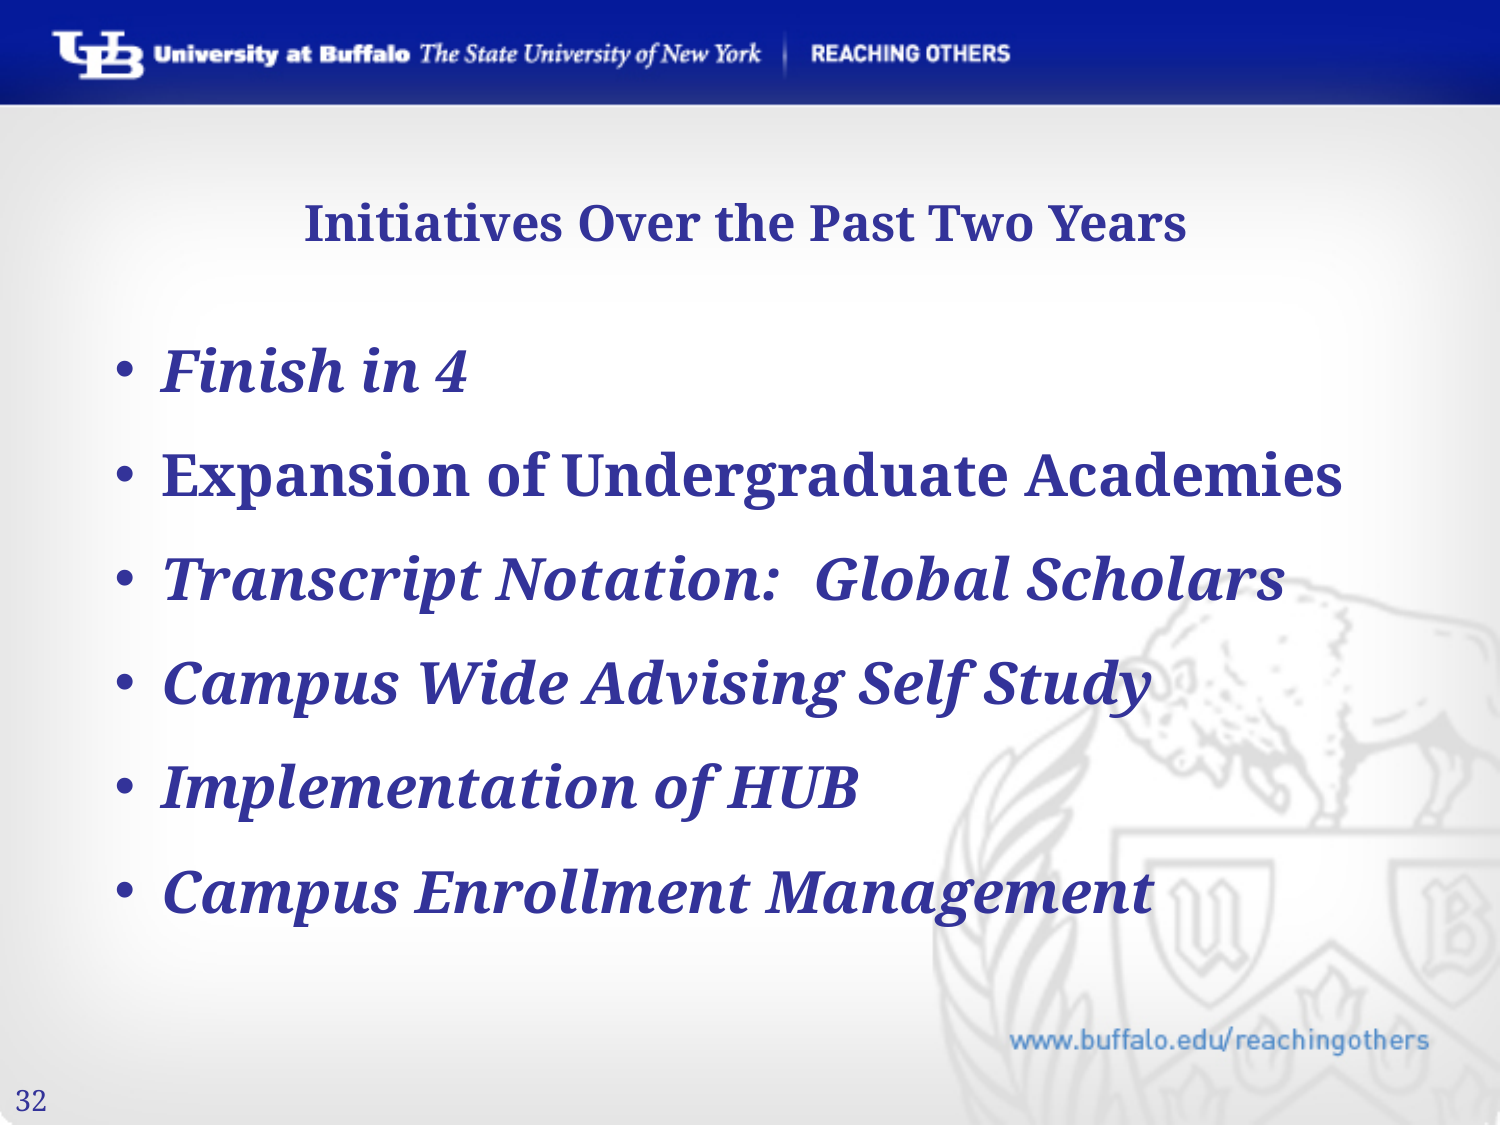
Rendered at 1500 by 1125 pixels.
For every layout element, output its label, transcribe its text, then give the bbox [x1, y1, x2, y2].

picture [0, 0, 1500, 1125]
text_box Finish in 4 Expansion of Undergraduate Academies Transcript Notation: Global Scholars Campus Wide Advising Self Study Implementation of HUB Campus Enrollment Management [99, 350, 1438, 933]
text_box Initiatives Over the Past Two Years [34, 198, 1460, 259]
